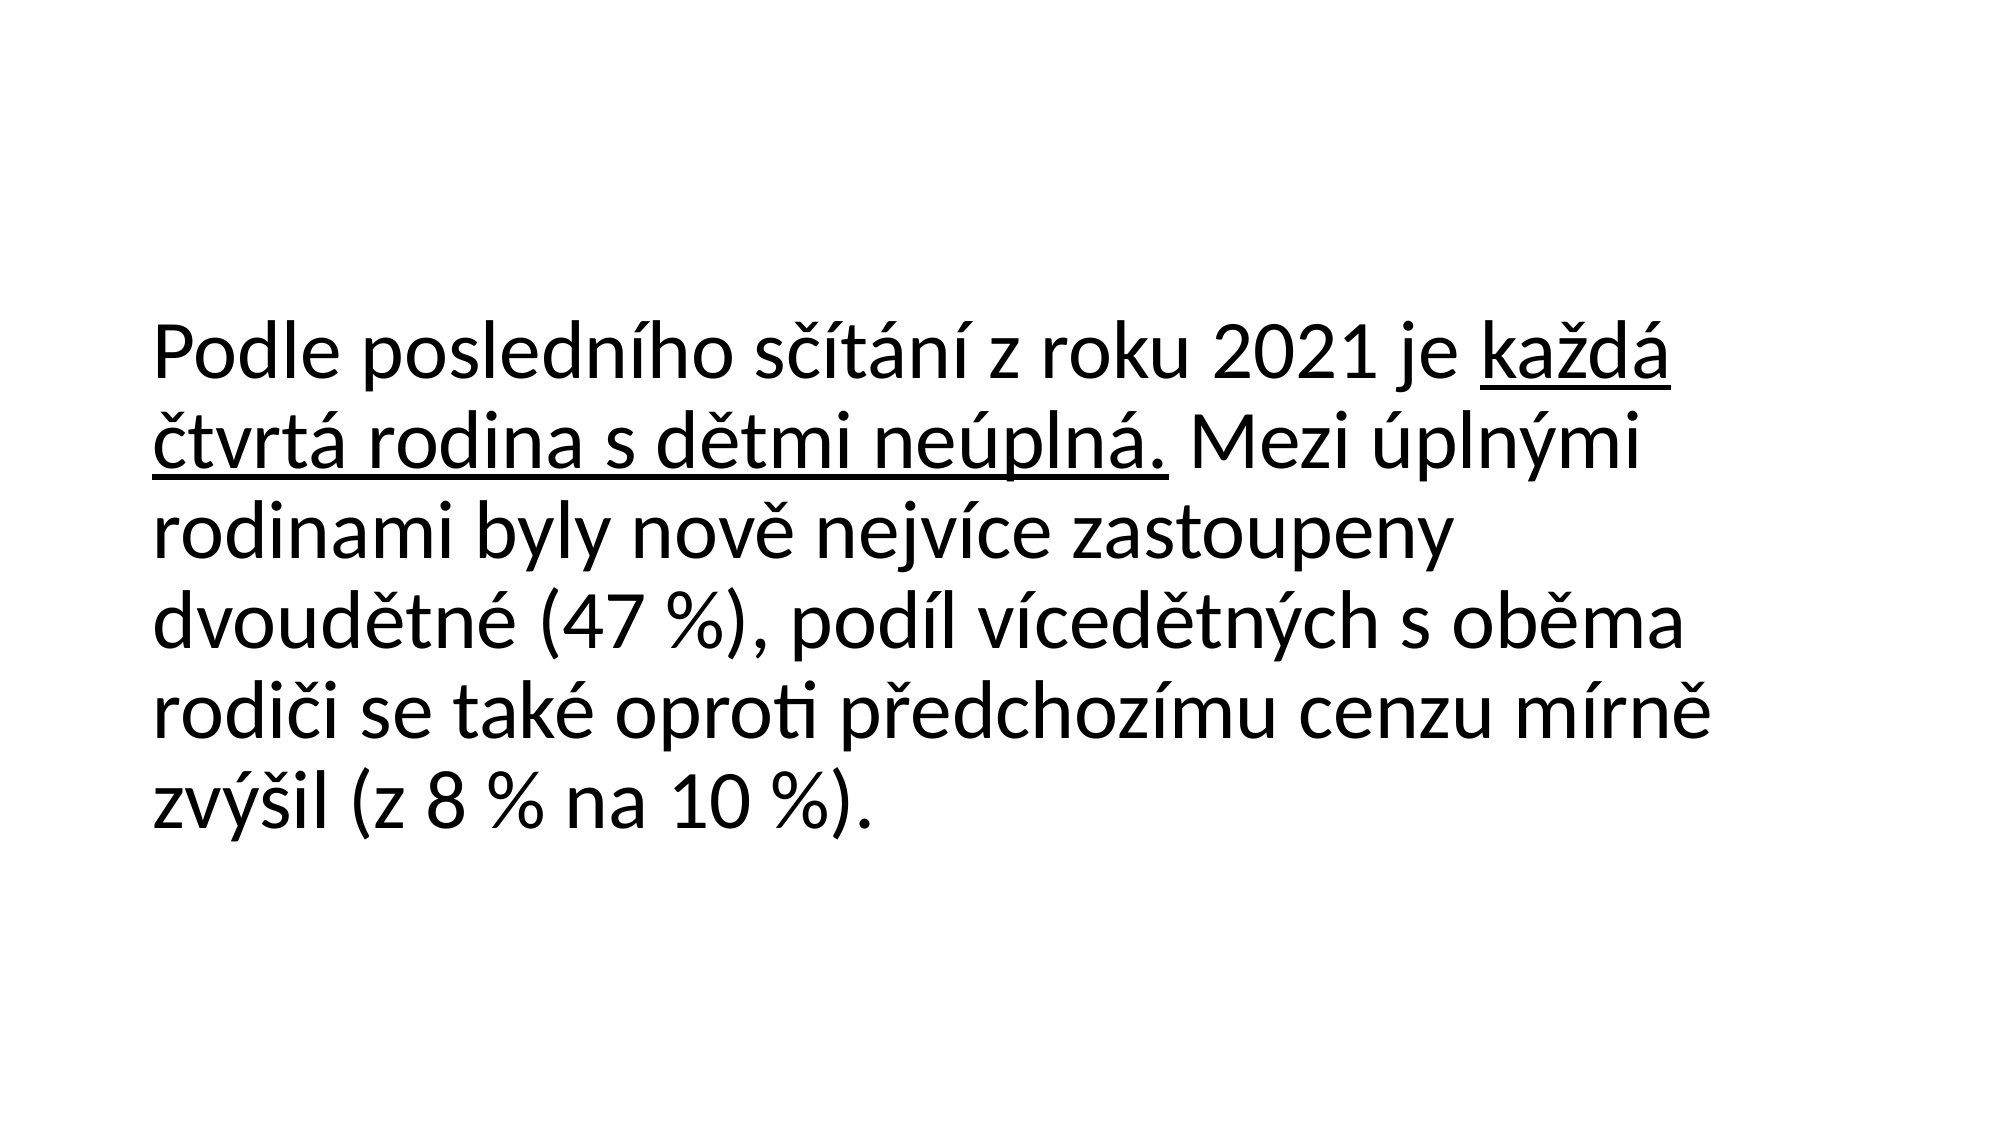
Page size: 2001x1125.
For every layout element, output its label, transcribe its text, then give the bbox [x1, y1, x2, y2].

list Podle posledního sčítání z roku 2021 je každá čtvrtá rodina s dětmi neúplná. Mezi úplnými rodinami byly nově nejvíce zastoupeny dvoudětné (47 %), podíl vícedětných s oběma rodiči se také oproti předchozímu cenzu mírně zvýšil (z 8 % na 10 %). [137, 299, 1834, 1082]
